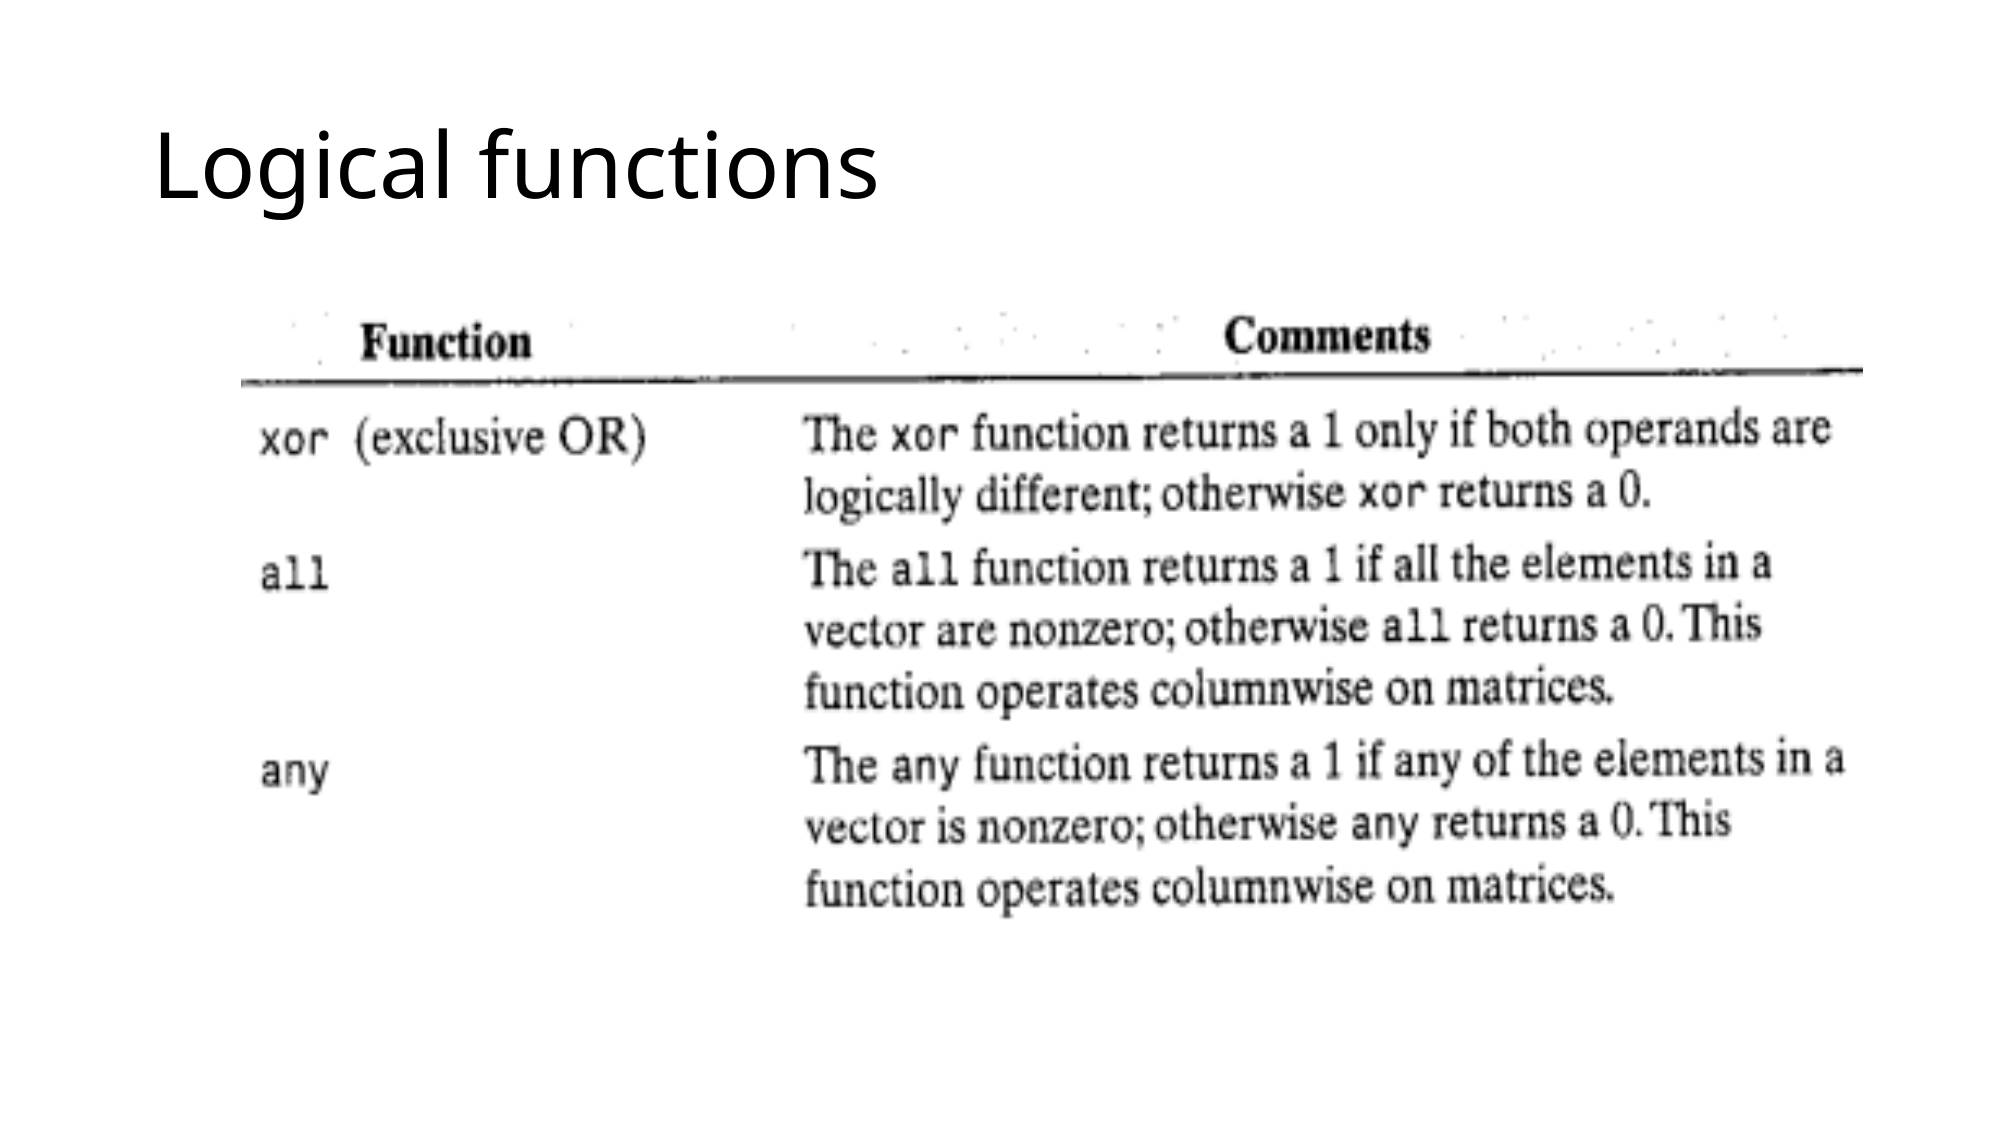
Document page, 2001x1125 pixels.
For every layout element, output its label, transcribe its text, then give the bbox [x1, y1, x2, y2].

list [241, 310, 1863, 938]
title Logical functions [137, 59, 1863, 278]
